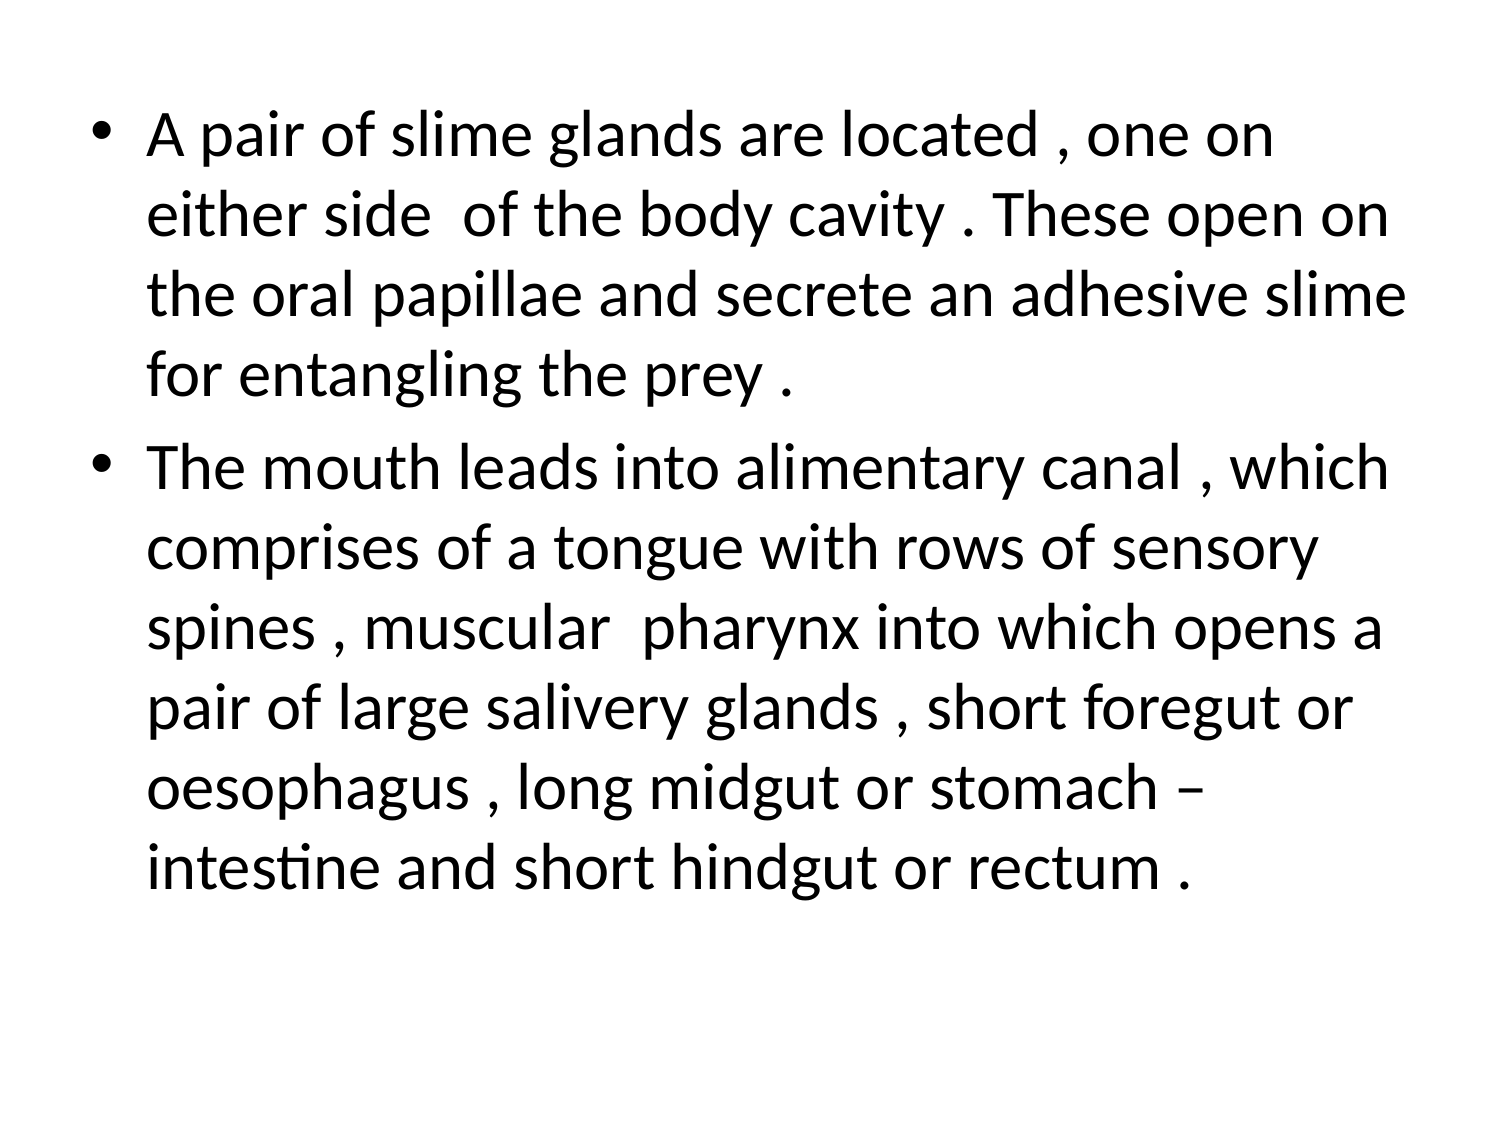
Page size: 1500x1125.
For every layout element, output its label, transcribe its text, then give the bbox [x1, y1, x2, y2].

list A pair of slime glands are located , one on either side of the body cavity . These open on the oral papillae and secrete an adhesive slime for entangling the prey . The mouth leads into alimentary canal , which comprises of a tongue with rows of sensory spines , muscular pharynx into which opens a pair of large salivery glands , short foregut or oesophagus , long midgut or stomach – intestine and short hindgut or rectum . [75, 82, 1425, 1005]
